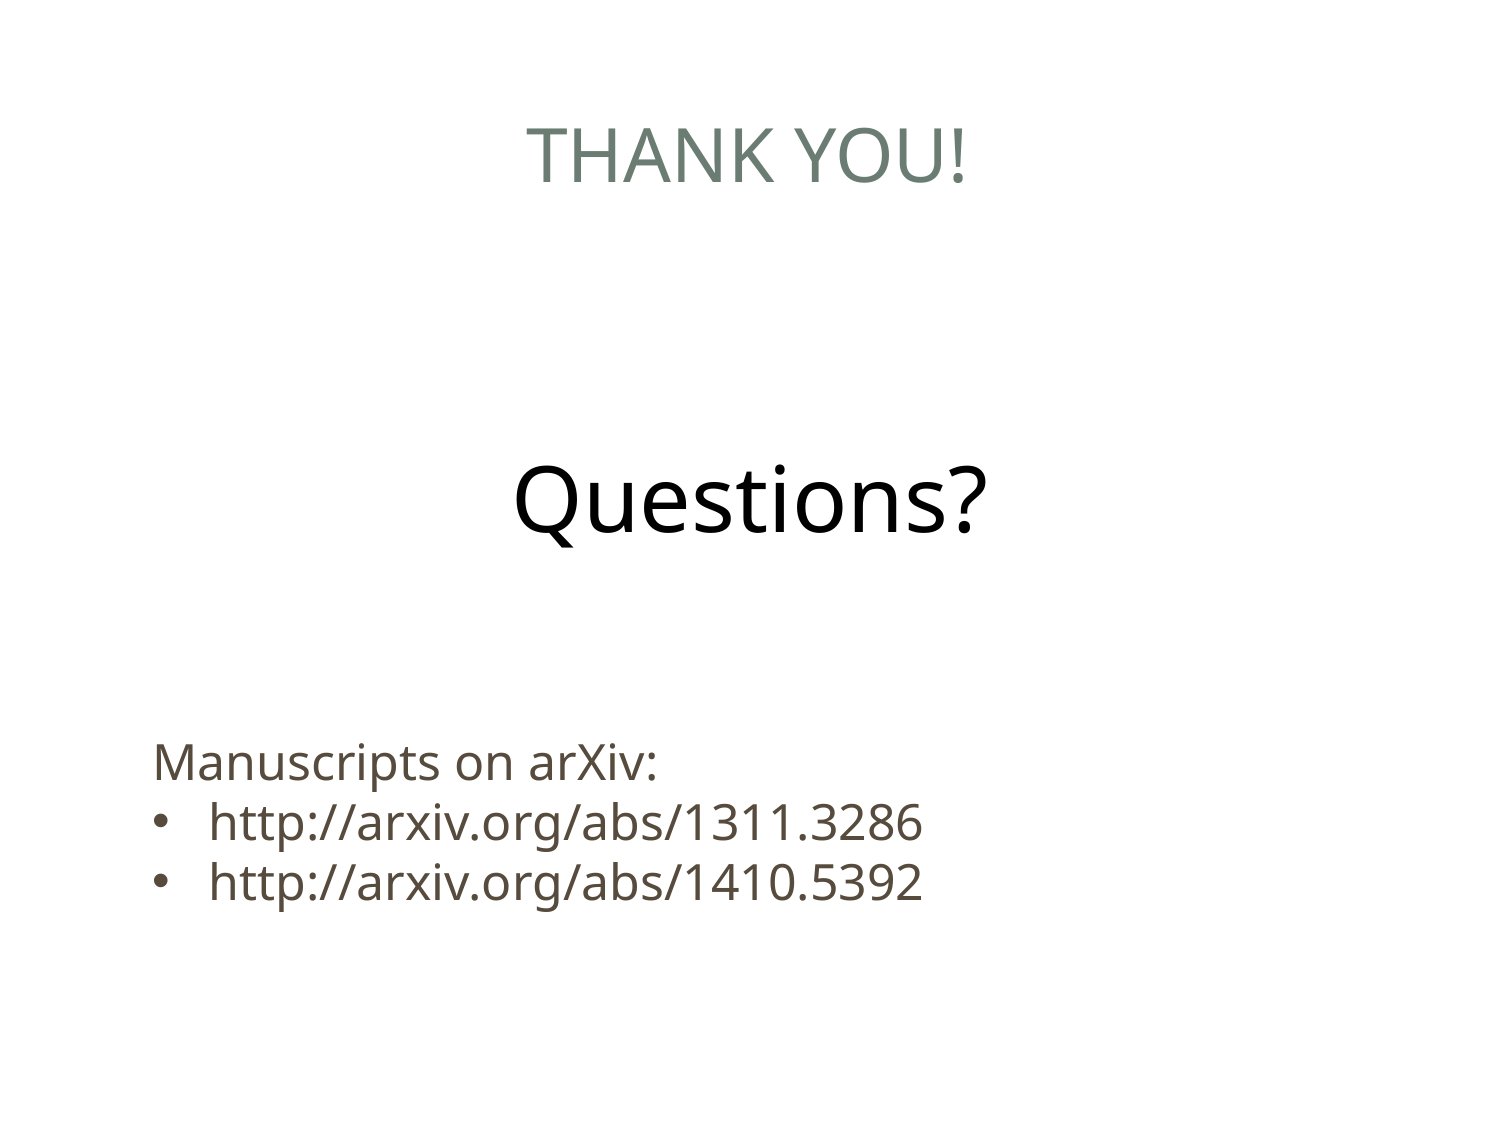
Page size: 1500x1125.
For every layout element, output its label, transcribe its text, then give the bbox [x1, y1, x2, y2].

text_box Questions? [112, 375, 1388, 617]
title Thank You! [69, 66, 1425, 238]
text_box Manuscripts on arXiv: http://arxiv.org/abs/1311.3286 http://arxiv.org/abs/1410.5392 [137, 699, 1413, 942]
